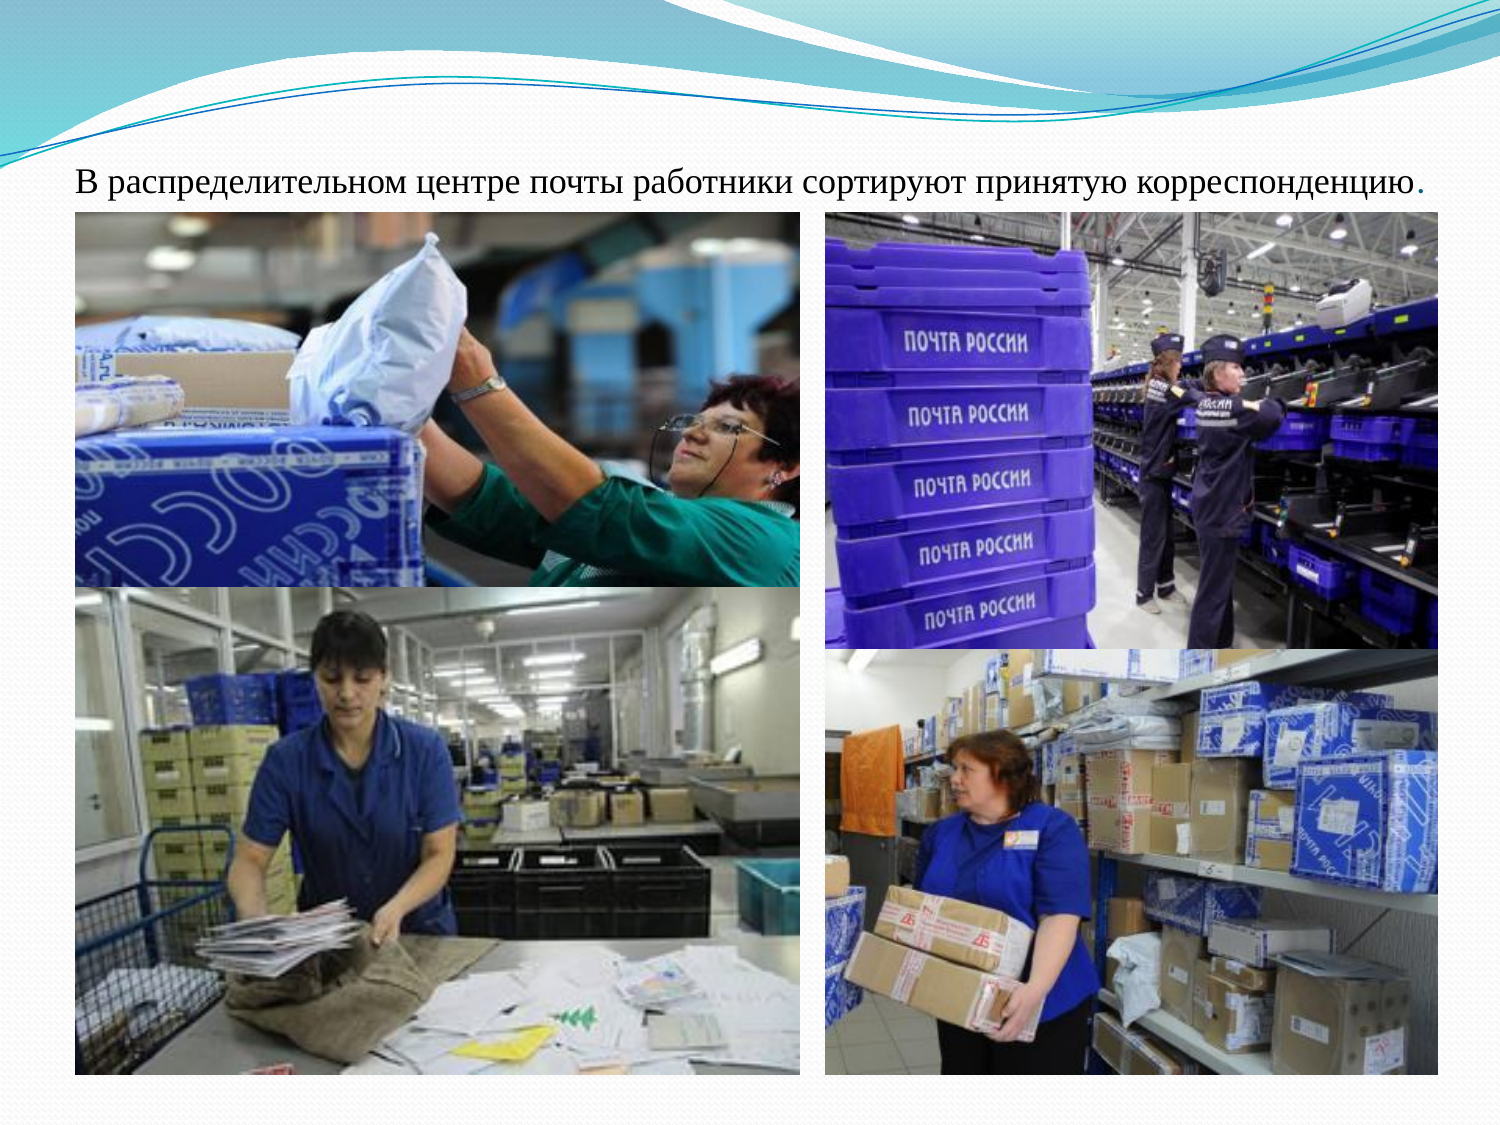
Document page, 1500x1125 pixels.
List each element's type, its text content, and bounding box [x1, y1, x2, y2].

title В распределительном центре почты работники сортируют принятую корреспонденцию. [50, 112, 1450, 238]
picture [74, 212, 801, 1076]
picture [824, 212, 1438, 1076]
